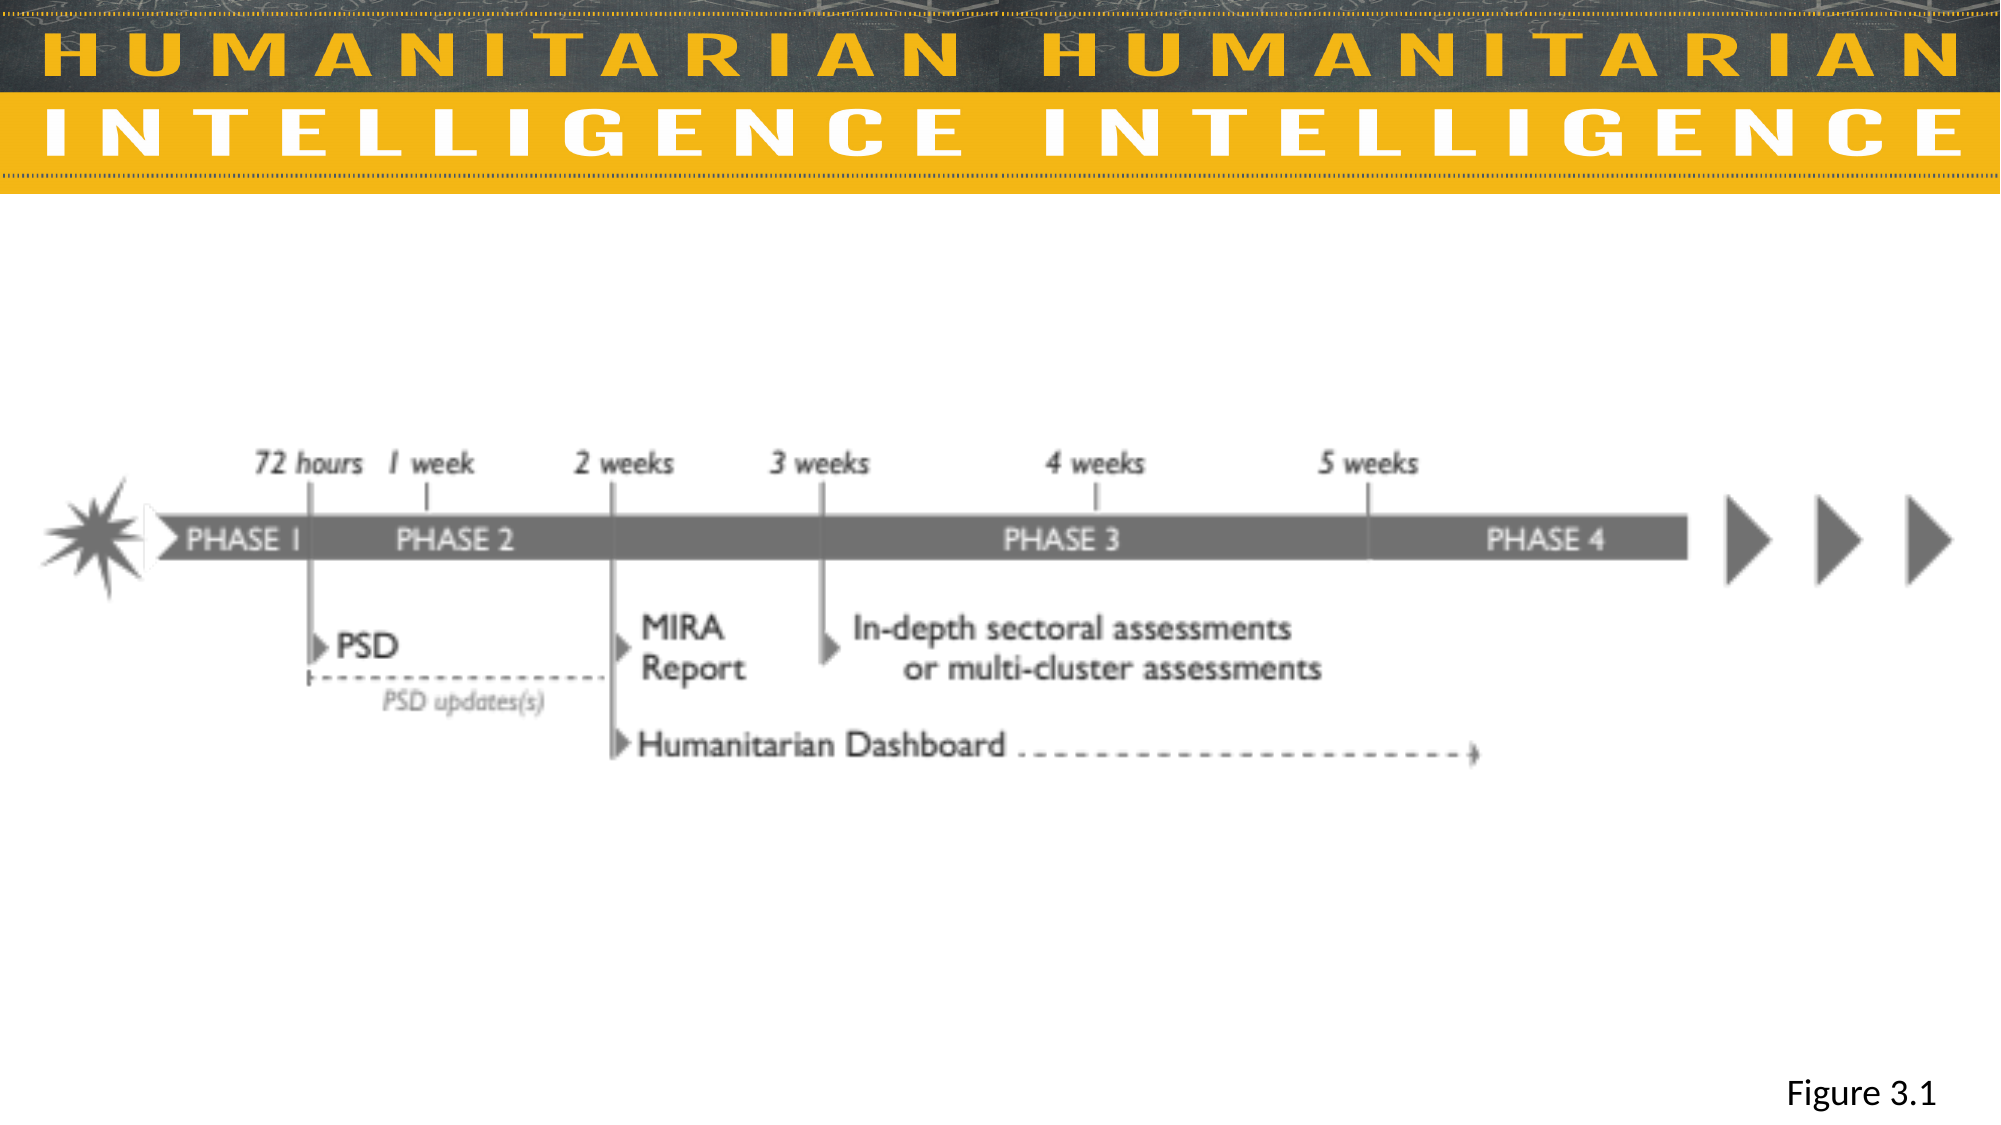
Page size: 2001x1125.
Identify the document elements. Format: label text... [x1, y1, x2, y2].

text_box Figure 3.1 [1772, 1060, 2000, 1121]
picture [33, 413, 1958, 776]
picture [0, 0, 2000, 194]
